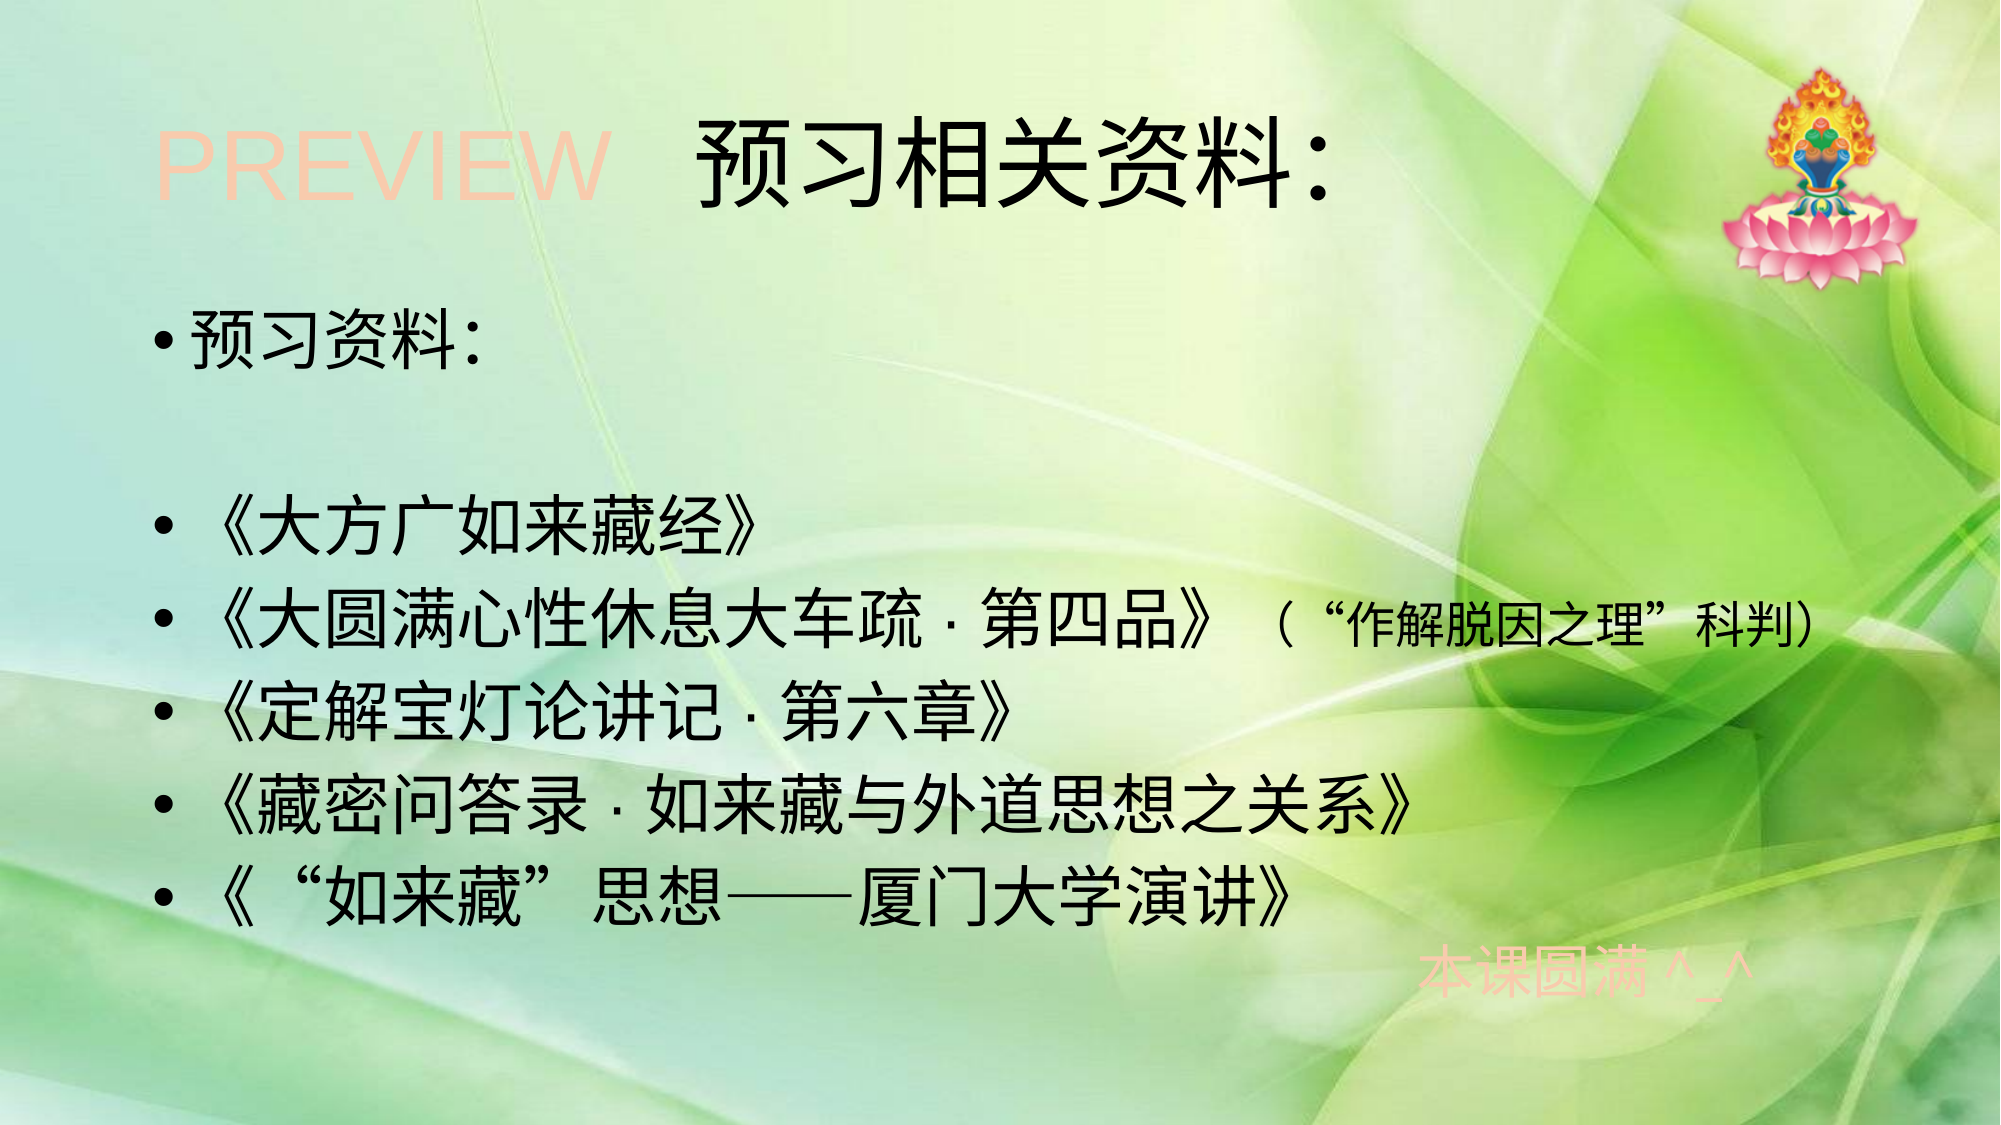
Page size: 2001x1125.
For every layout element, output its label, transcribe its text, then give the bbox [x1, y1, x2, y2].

picture [0, 0, 2000, 1125]
title PREVIEW 预习相关资料： [137, 59, 1863, 278]
text_box 本课圆满^_^ [1401, 927, 1771, 1013]
list 预习资料： 《大方广如来藏经》 《大圆满心性休息大车疏·第四品》（“作解脱因之理”科判） 《定解宝灯论讲记·第六章》 《藏密问答录·如来藏与外道思想之关系》 《“如来藏”思想——厦门大学演讲》 [137, 299, 1863, 1014]
